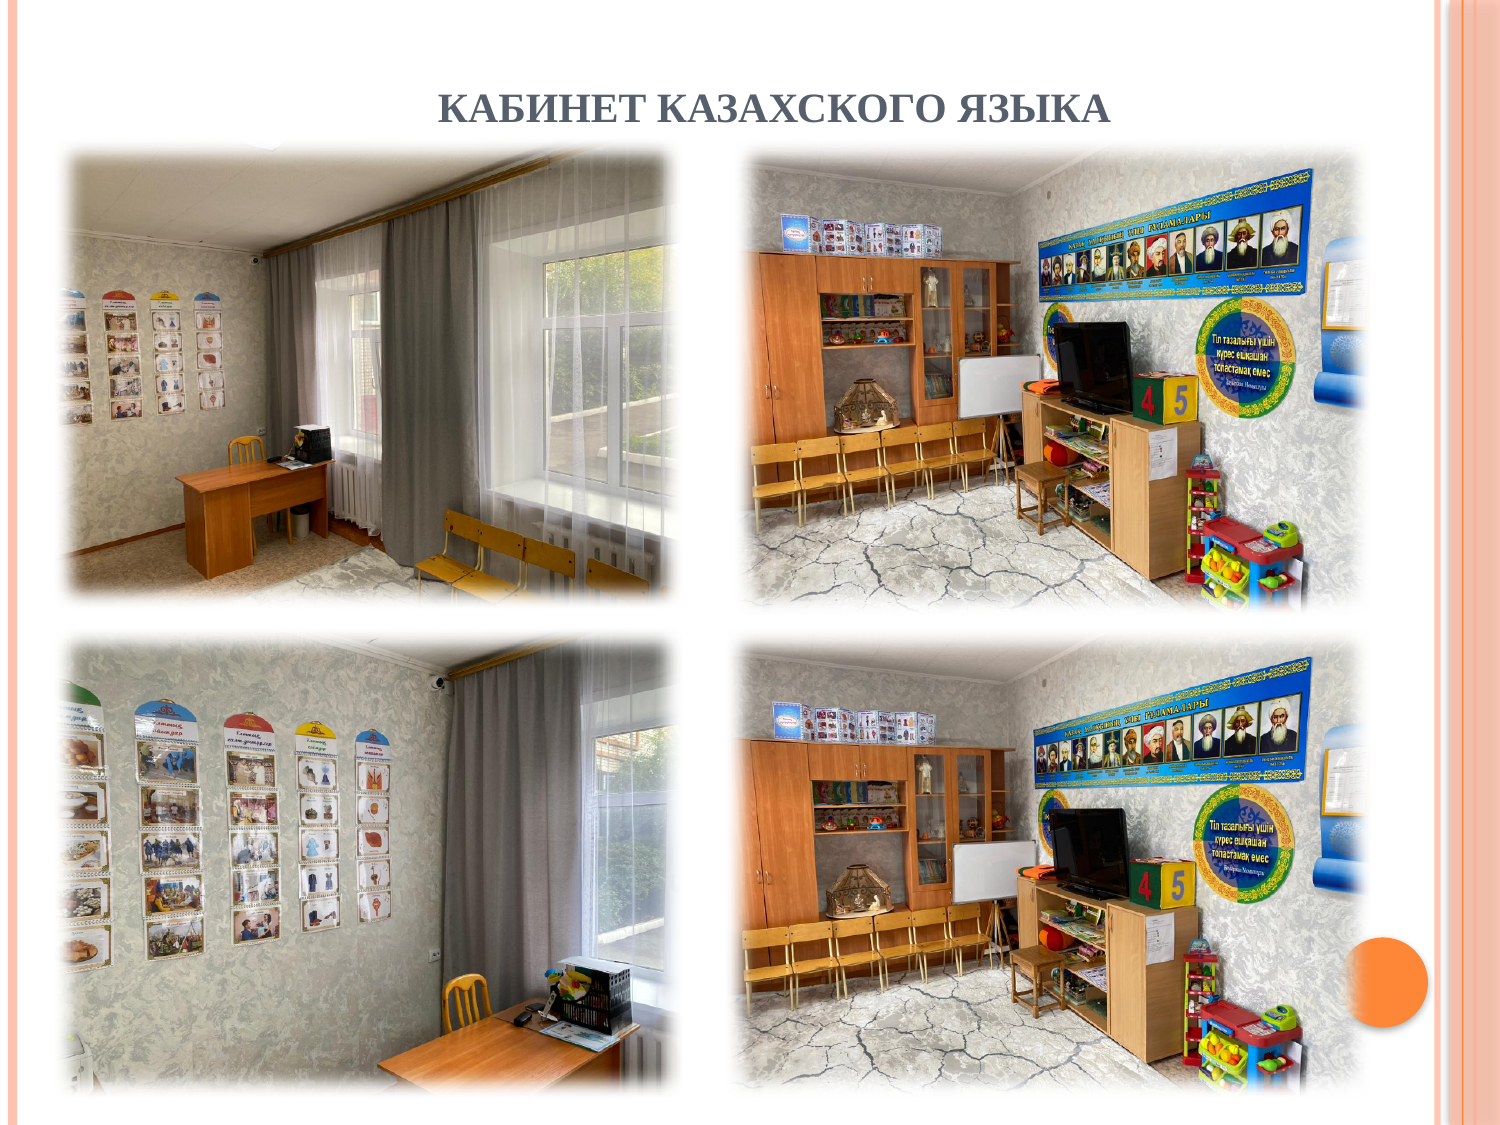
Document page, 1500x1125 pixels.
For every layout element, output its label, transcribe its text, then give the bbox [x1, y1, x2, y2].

picture [732, 136, 1372, 617]
picture [724, 625, 1372, 1100]
picture [52, 625, 684, 1100]
picture [52, 136, 684, 611]
title Кабинет казахского языка [371, 54, 1177, 139]
